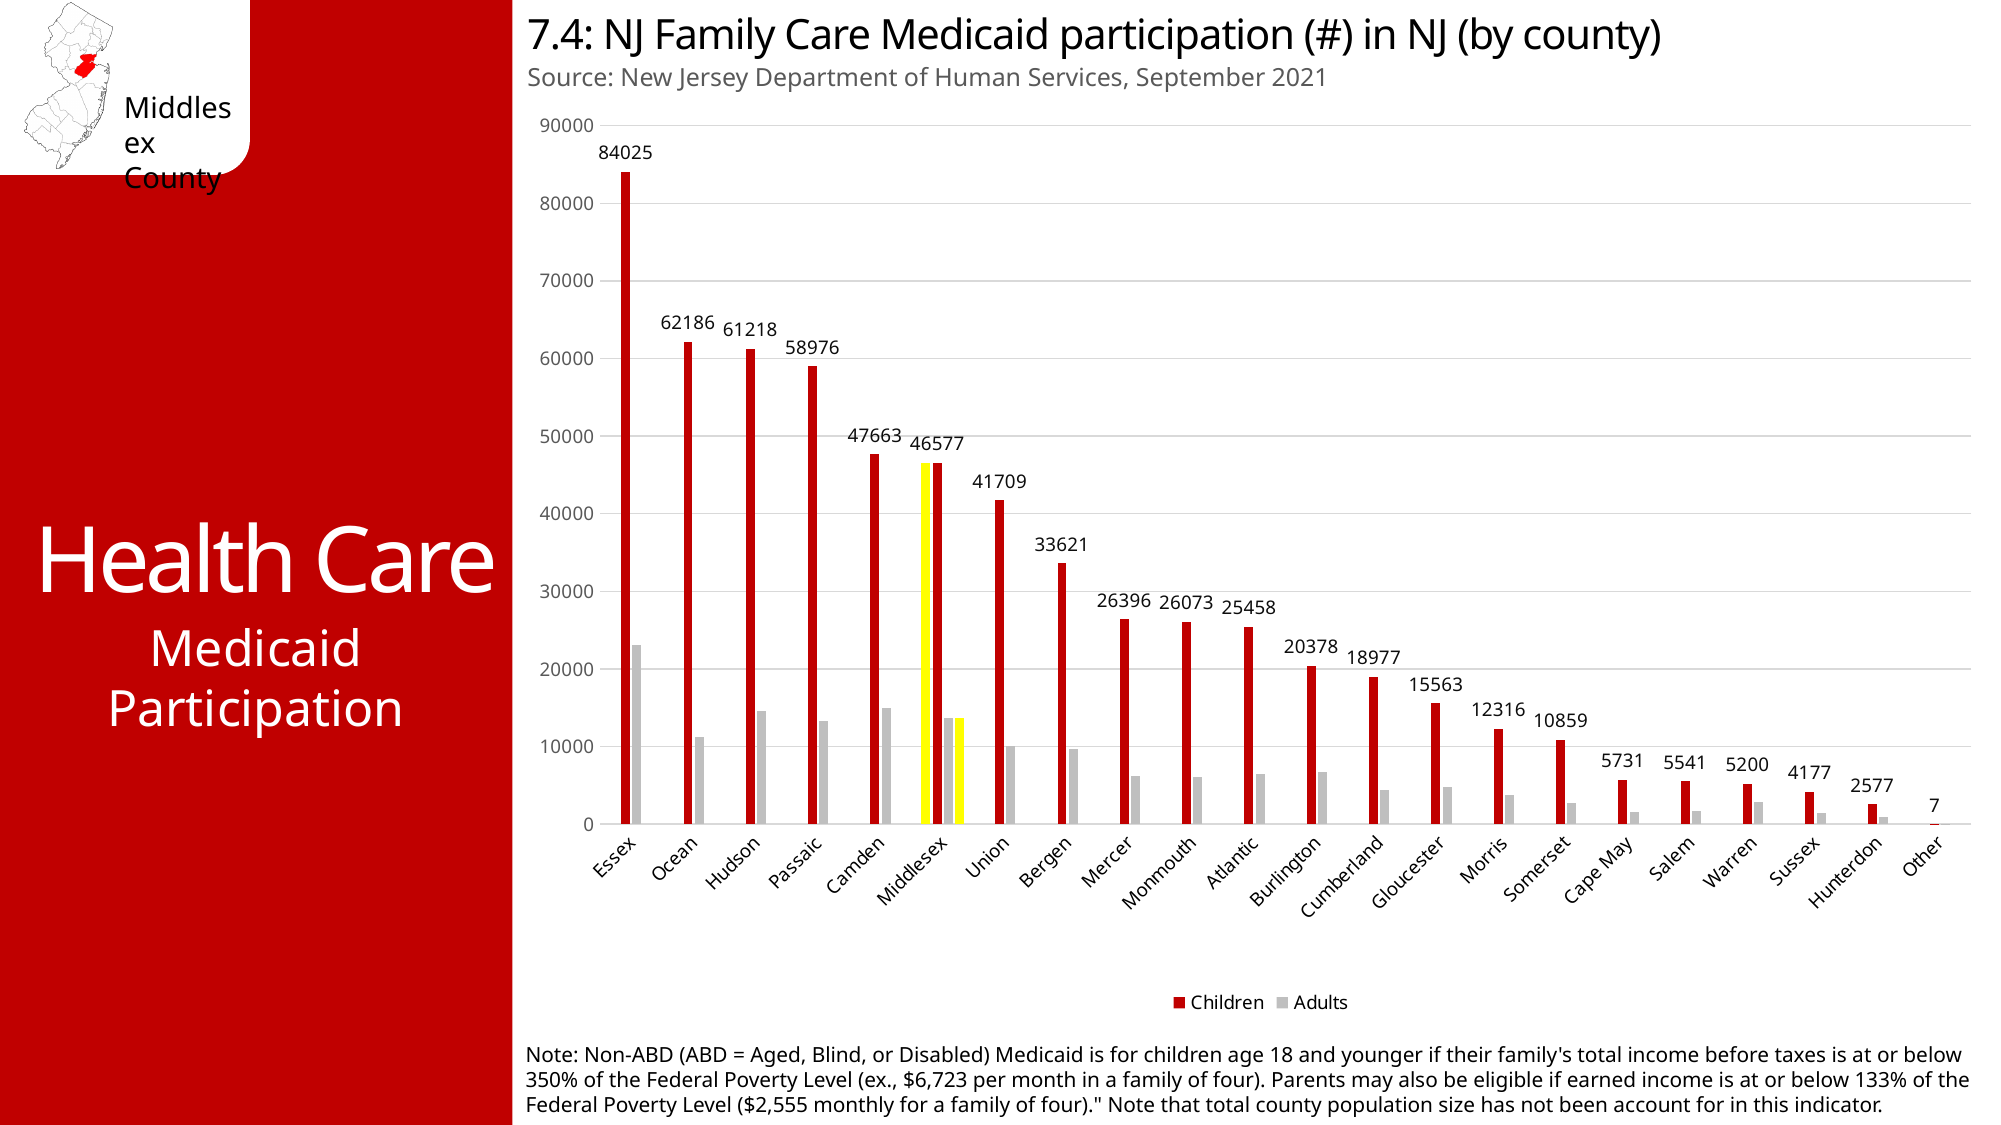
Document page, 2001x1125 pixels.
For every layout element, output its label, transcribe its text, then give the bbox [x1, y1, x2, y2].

text_box 7.4: NJ Family Care Medicaid participation (#) in NJ (by county) [512, 0, 1992, 65]
text_box Health Care [0, 112, 519, 1013]
text_box Medicaid Participation [0, 609, 513, 744]
text_box Source: New Jersey Department of Human Services, September 2021 [512, 65, 1891, 100]
chart [521, 112, 2000, 1023]
text_box Note: Non-ABD (ABD = Aged, Blind, or Disabled) Medicaid is for children age 18 and younger if their family's total income before taxes is at or below 350% of the Federal Poverty Level (ex., $6,723 per month in a family of four). Parents may also be eligible if earned income is at or below 133% of the Federal Poverty Level ($2,555 monthly for a family of four)." Note that total county population size has not been account for in this indicator. [510, 1034, 1994, 1125]
picture [24, 2, 113, 112]
